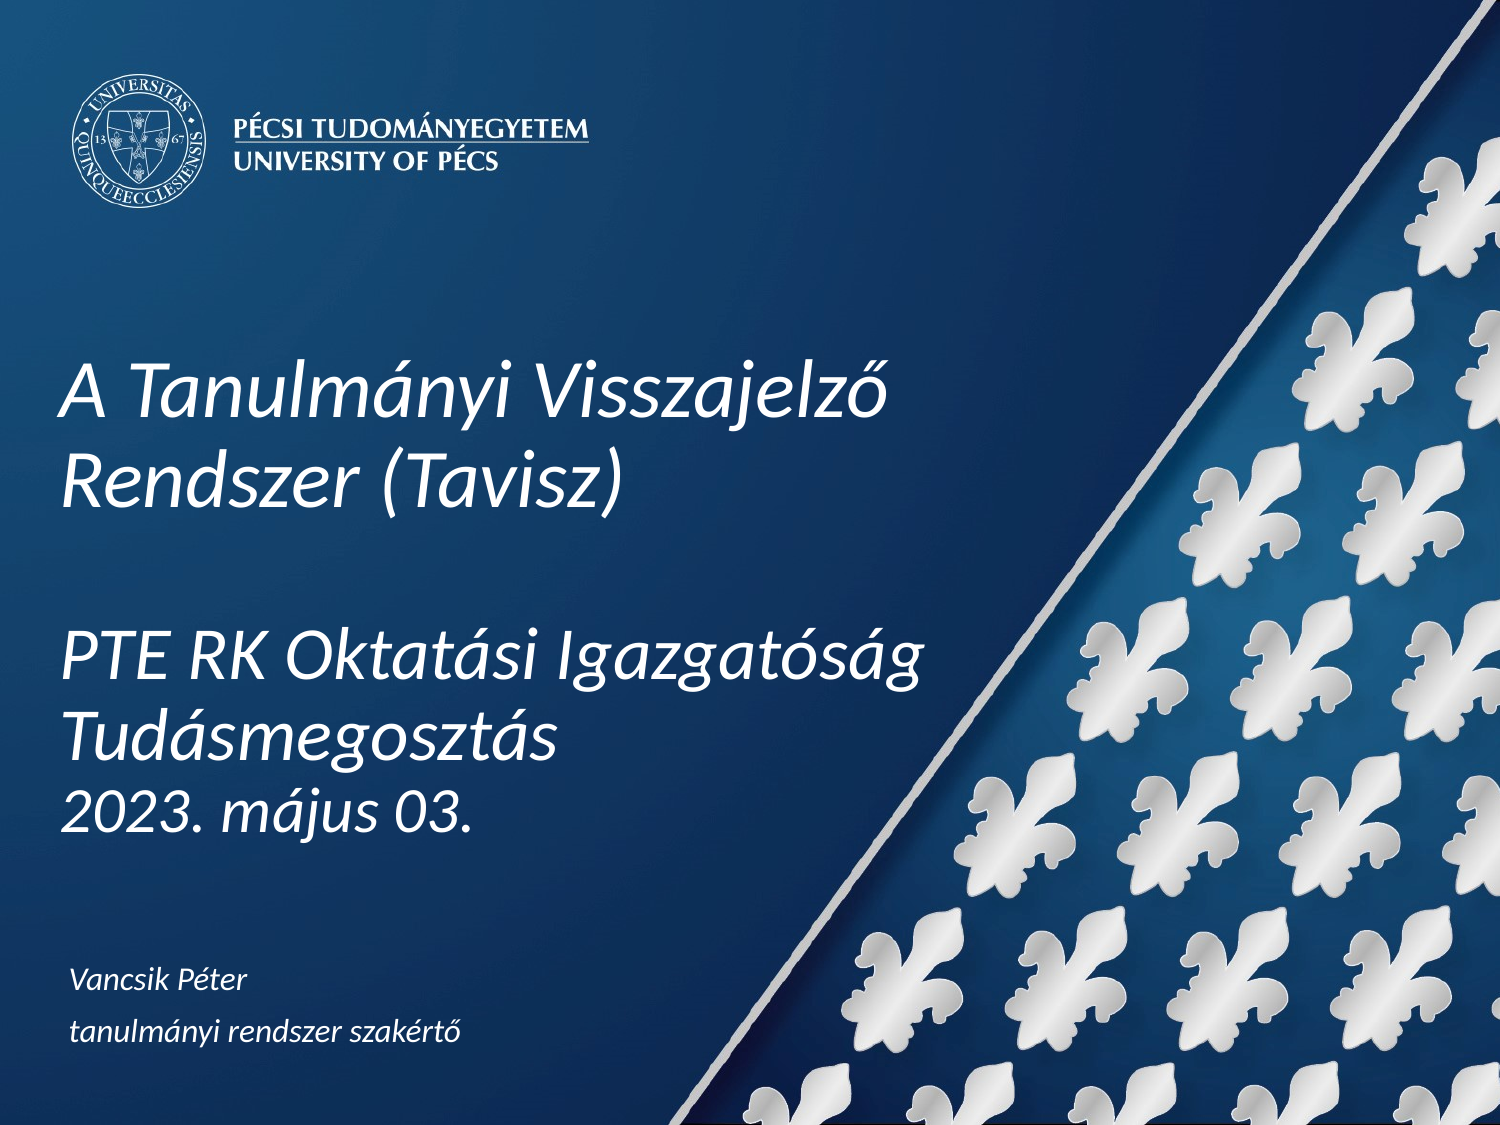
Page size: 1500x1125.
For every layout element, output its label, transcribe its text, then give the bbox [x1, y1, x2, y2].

title A Tanulmányi Visszajelző Rendszer (Tavisz) PTE RK Oktatási Igazgatóság Tudásmegosztás 2023. május 03. [44, 206, 1171, 854]
subtitle Vancsik Péter tanulmányi rendszer szakértő [53, 954, 608, 1040]
picture [0, 0, 1500, 1125]
